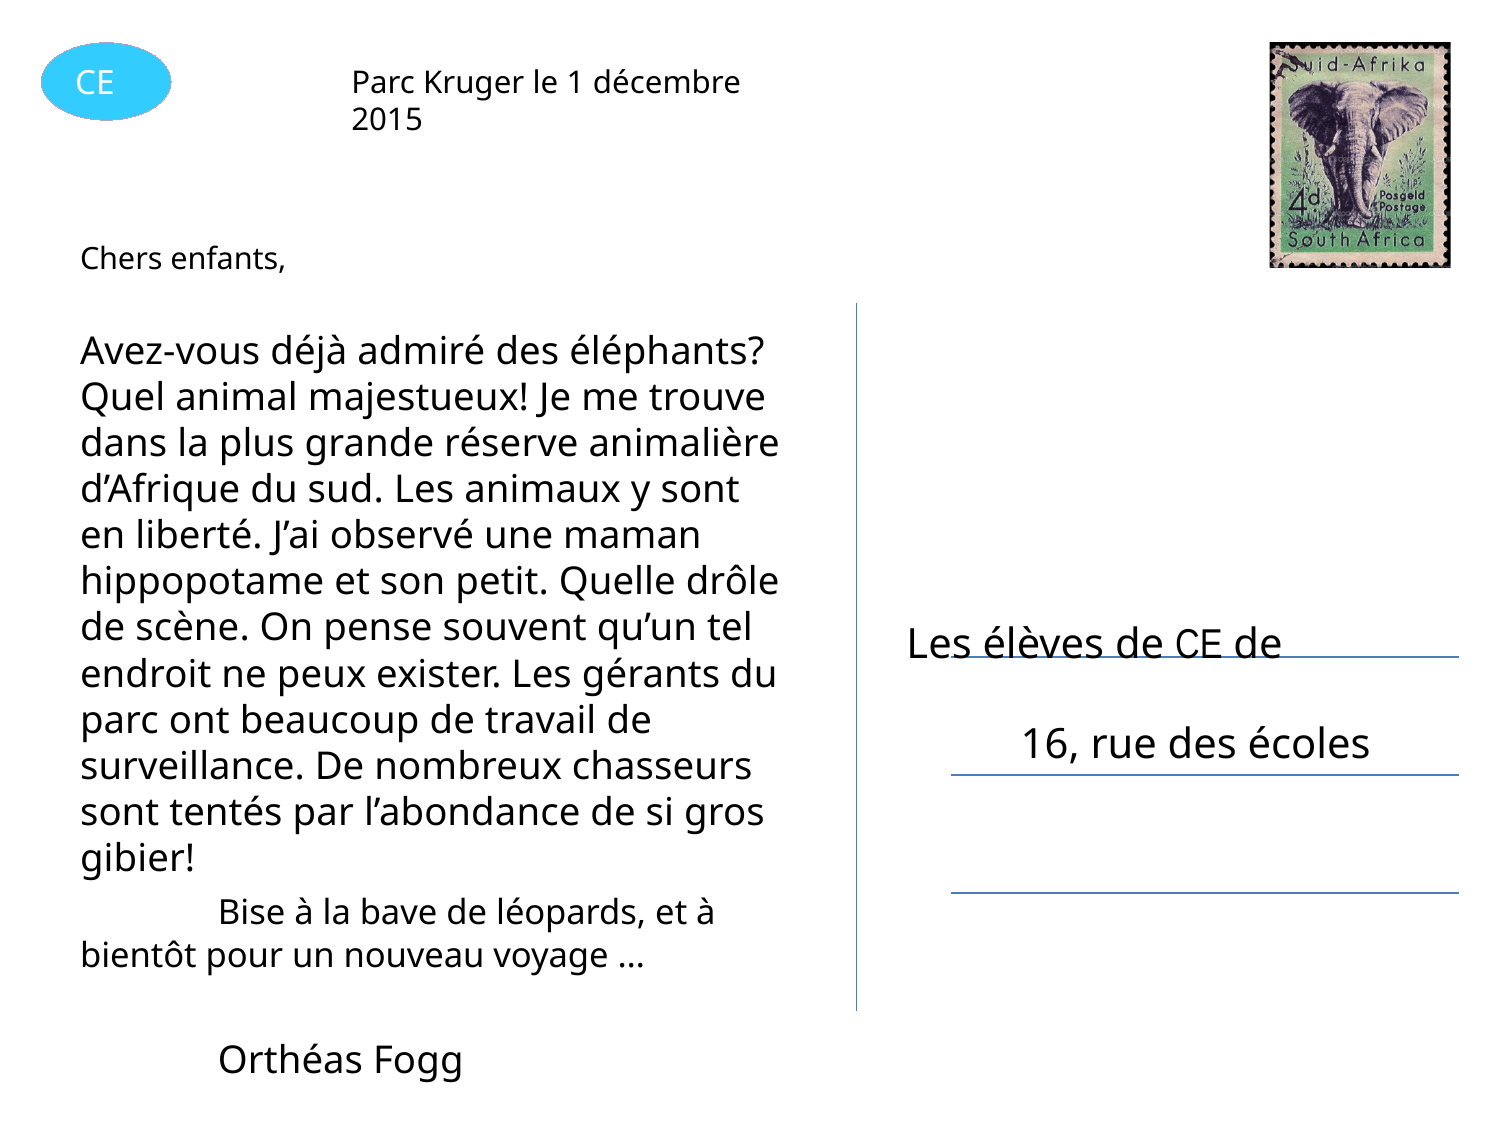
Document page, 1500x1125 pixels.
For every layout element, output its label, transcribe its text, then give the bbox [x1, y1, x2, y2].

text_box Les élèves de CE de 16, rue des écoles [891, 609, 1500, 875]
subtitle Chers enfants, Avez-vous déjà admiré des éléphants? Quel animal majestueux! Je me trouve dans la plus grande réserve animalière d’Afrique du sud. Les animaux y sont en liberté. J’ai observé une maman hippopotame et son petit. Quelle drôle de scène. On pense souvent qu’un tel endroit ne peux exister. Les gérants du parc ont beaucoup de travail de surveillance. De nombreux chasseurs sont tentés par l’abondance de si gros gibier! Bise à la bave de léopards, et à bientôt pour un nouveau voyage … Orthéas Fogg [64, 231, 809, 1090]
text_box Parc Kruger le 1 décembre 2015 [336, 54, 821, 145]
text_box CE [41, 42, 172, 121]
picture [1269, 42, 1451, 268]
